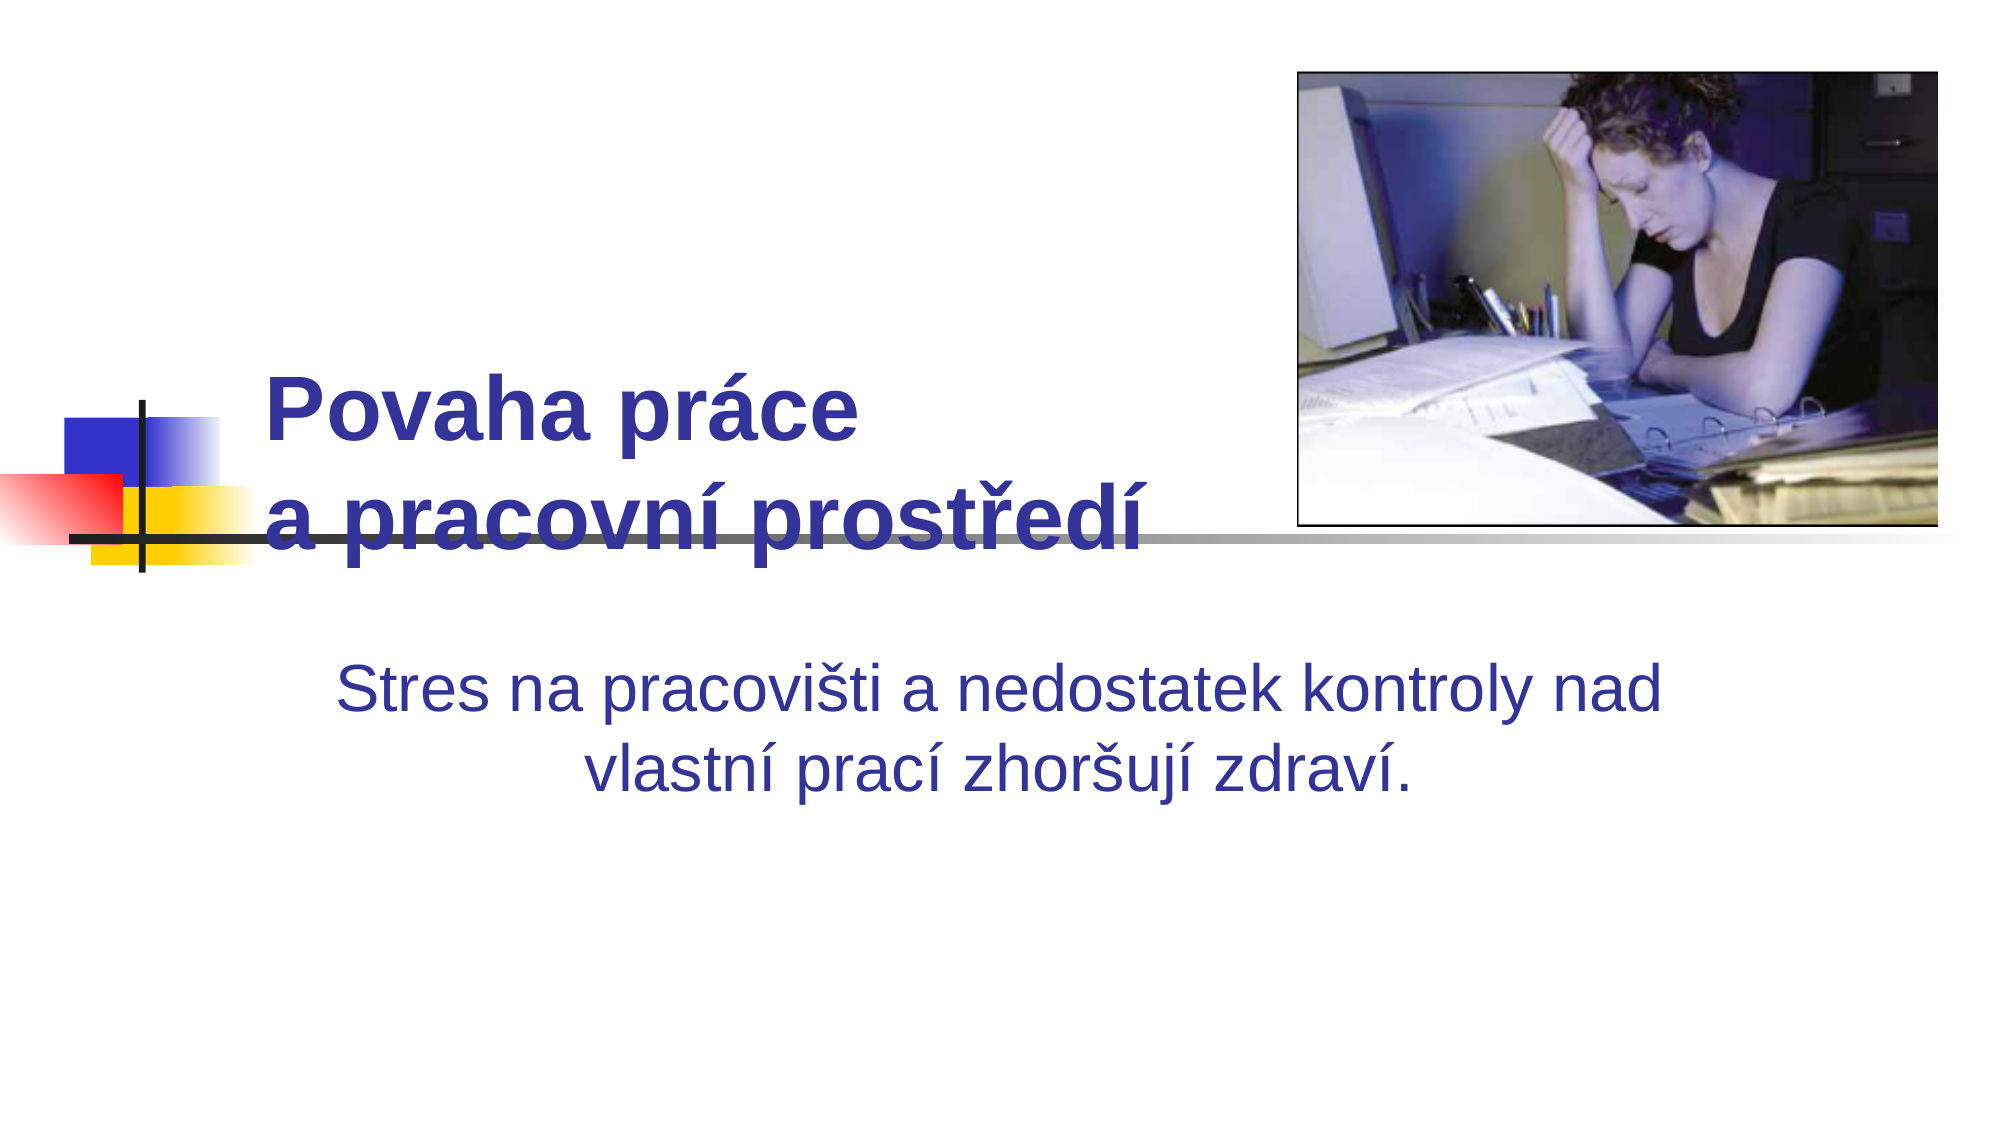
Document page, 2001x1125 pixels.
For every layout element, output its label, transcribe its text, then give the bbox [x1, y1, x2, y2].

title Povaha práce a pracovní prostředí [249, 151, 1310, 576]
picture [1297, 70, 1939, 527]
subtitle Stres na pracovišti a nedostatek kontroly nad vlastní prací zhoršují zdraví. [300, 637, 1700, 925]
